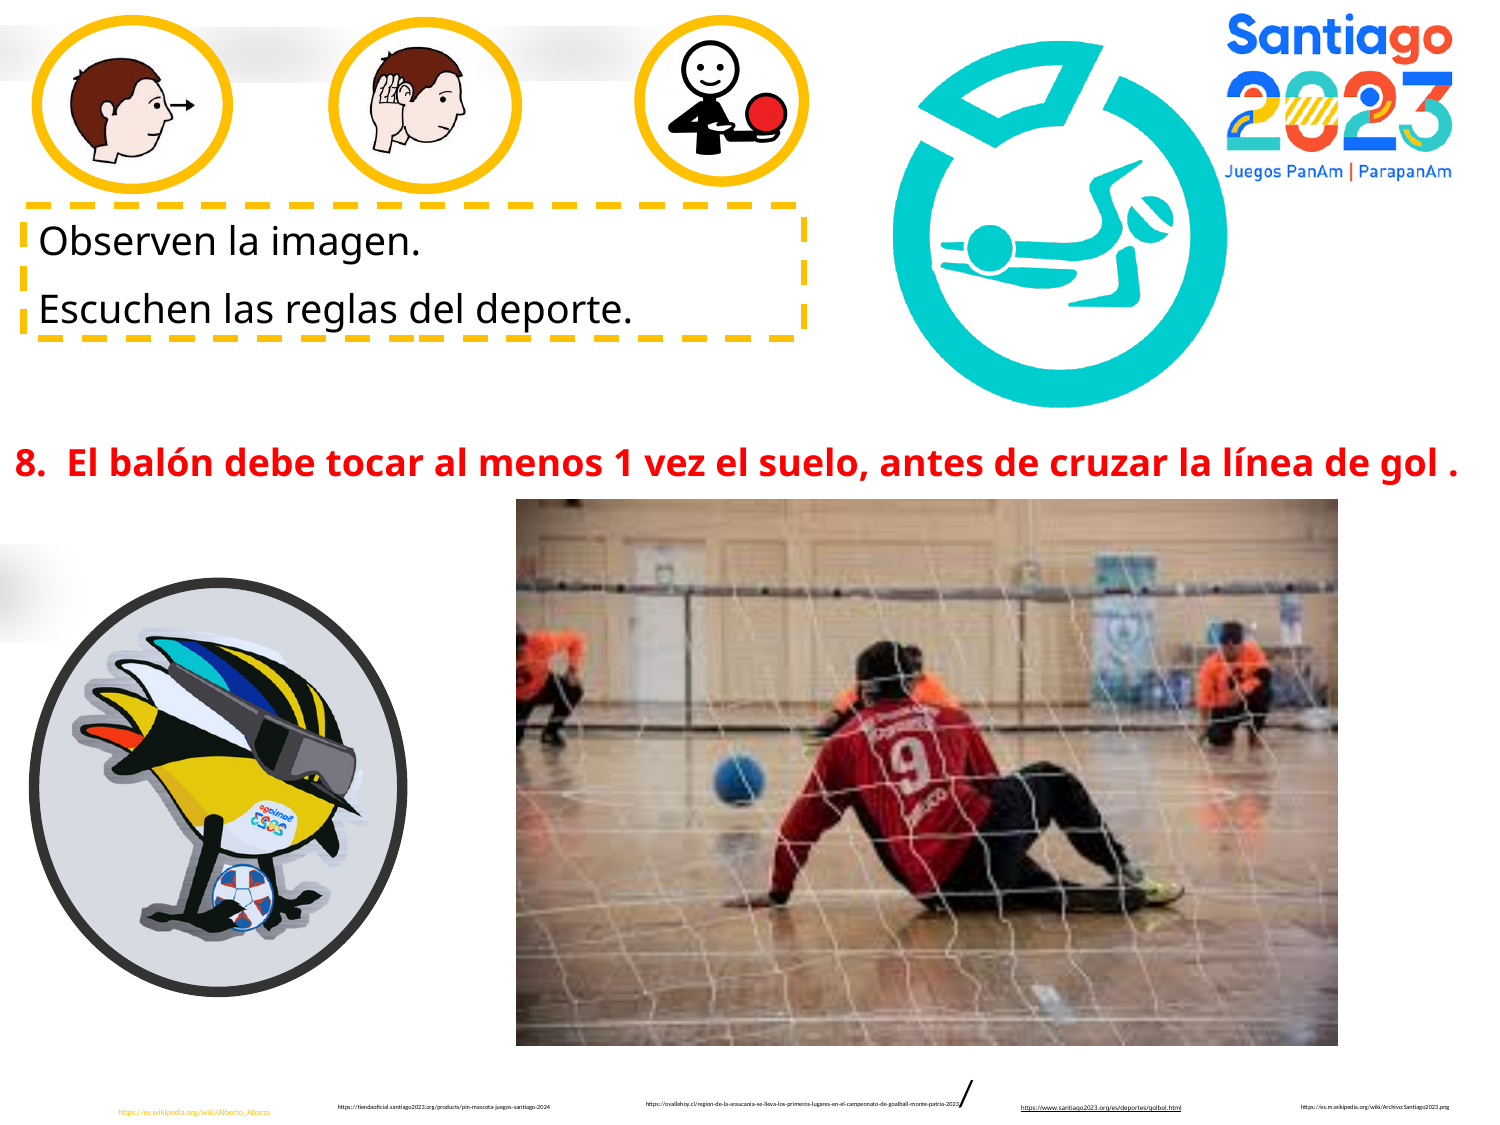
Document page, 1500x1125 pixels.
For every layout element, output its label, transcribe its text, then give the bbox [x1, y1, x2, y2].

picture [639, 20, 804, 182]
text_box https://tiendaoficial.santiago2023.org/products/pin-mascota-juegos-santiago-2024 [322, 1095, 631, 1119]
picture [333, 22, 517, 189]
text_box https://es.wikipedia.org/wiki/Alberto_Abarza [103, 1099, 286, 1125]
picture [36, 20, 228, 189]
picture [872, 12, 1453, 423]
text_box https://www.santiago2023.org/es/deportes/golbol.html [1382, 1095, 1500, 1120]
picture [34, 582, 403, 992]
picture [516, 499, 1338, 1046]
text_box Observen la imagen. Escuchen las reglas del deporte. [23, 205, 804, 339]
text_box https://ovallehoy.cl/region-de-la-araucania-se-lleva-los-primeros-lugares-en-el-campeonato-de-goalball-monte-patria-2023/ [631, 1061, 1382, 1121]
text_box 8. El balón debe tocar al menos 1 vez el suelo, antes de cruzar la línea de gol . [0, 431, 1500, 537]
